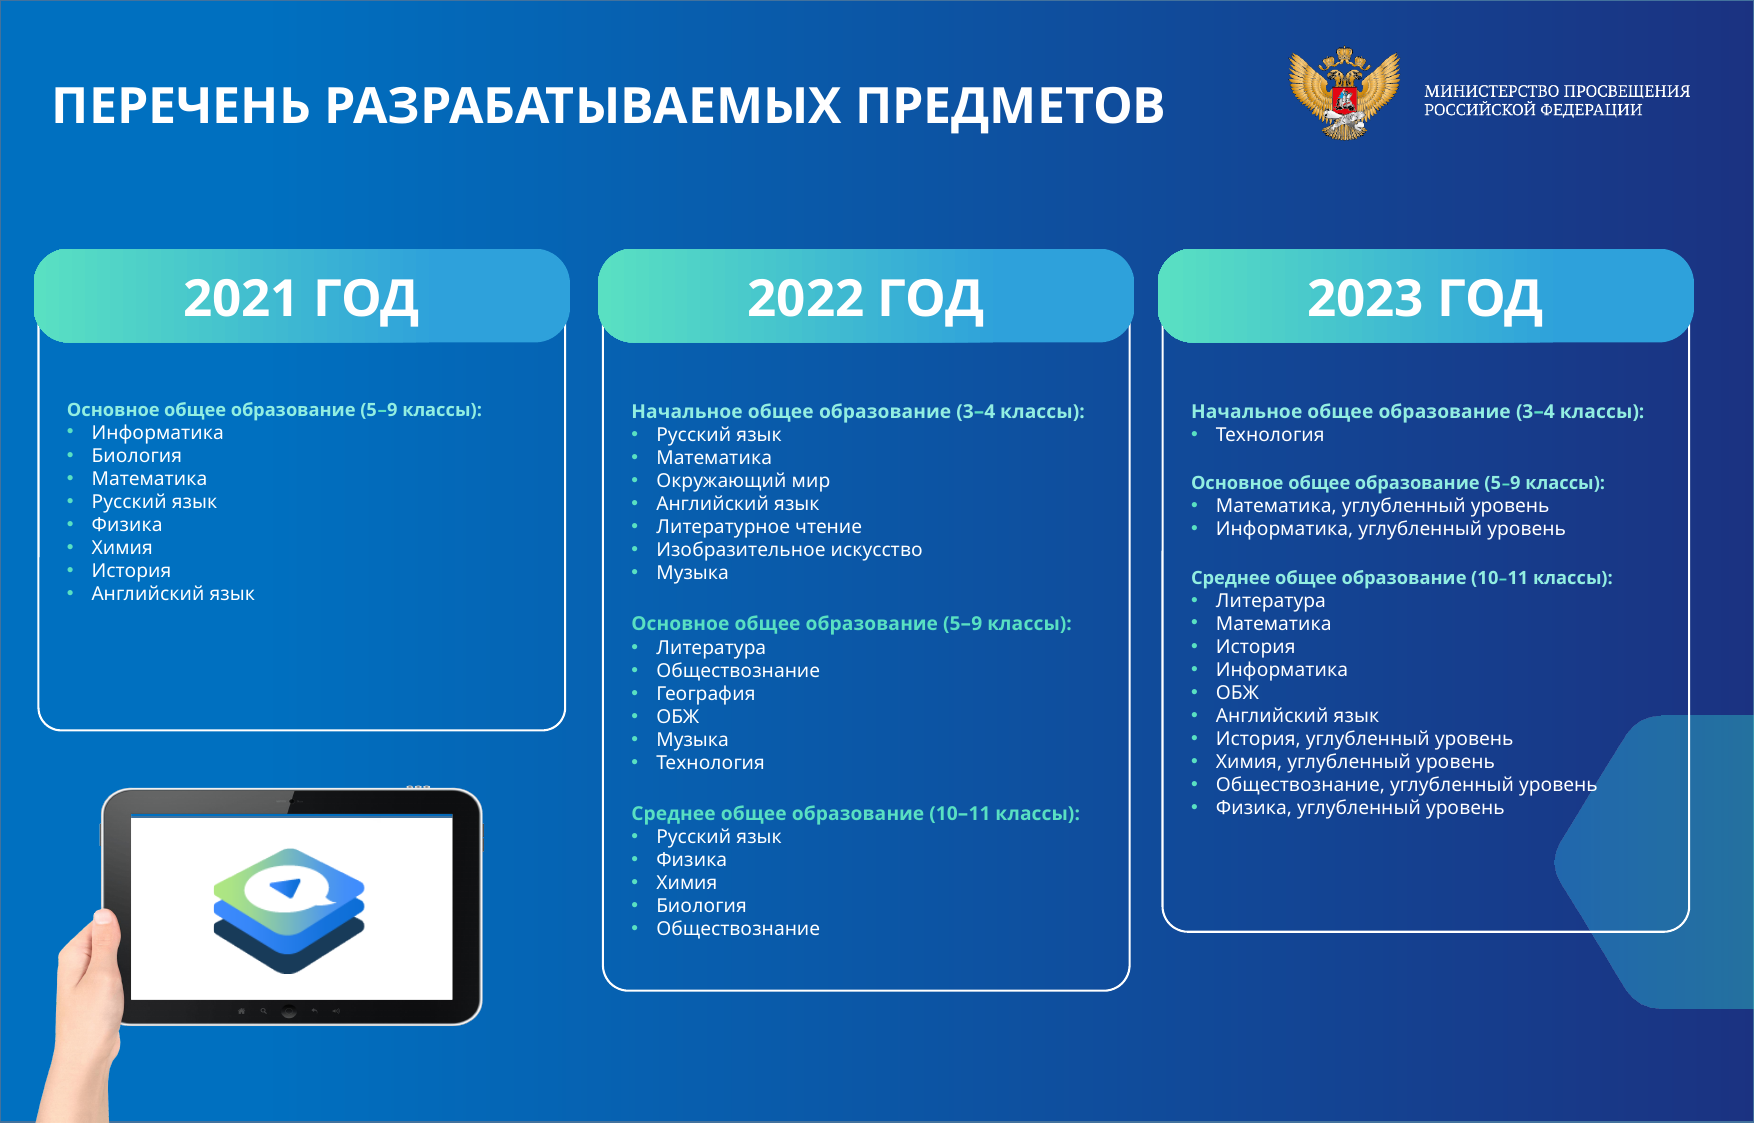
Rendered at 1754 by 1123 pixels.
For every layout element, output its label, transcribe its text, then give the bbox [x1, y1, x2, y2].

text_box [1157, 248, 1695, 932]
text_box ПЕРЕЧЕНЬ РАЗРАБАТЫВАЕМЫХ ПРЕДМЕТОВ [51, 73, 1189, 135]
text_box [33, 248, 571, 731]
text_box [1591, 715, 1754, 1009]
text_box [0, 0, 1754, 1123]
picture [27, 785, 486, 1123]
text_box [598, 248, 1135, 991]
picture [1288, 45, 1690, 141]
